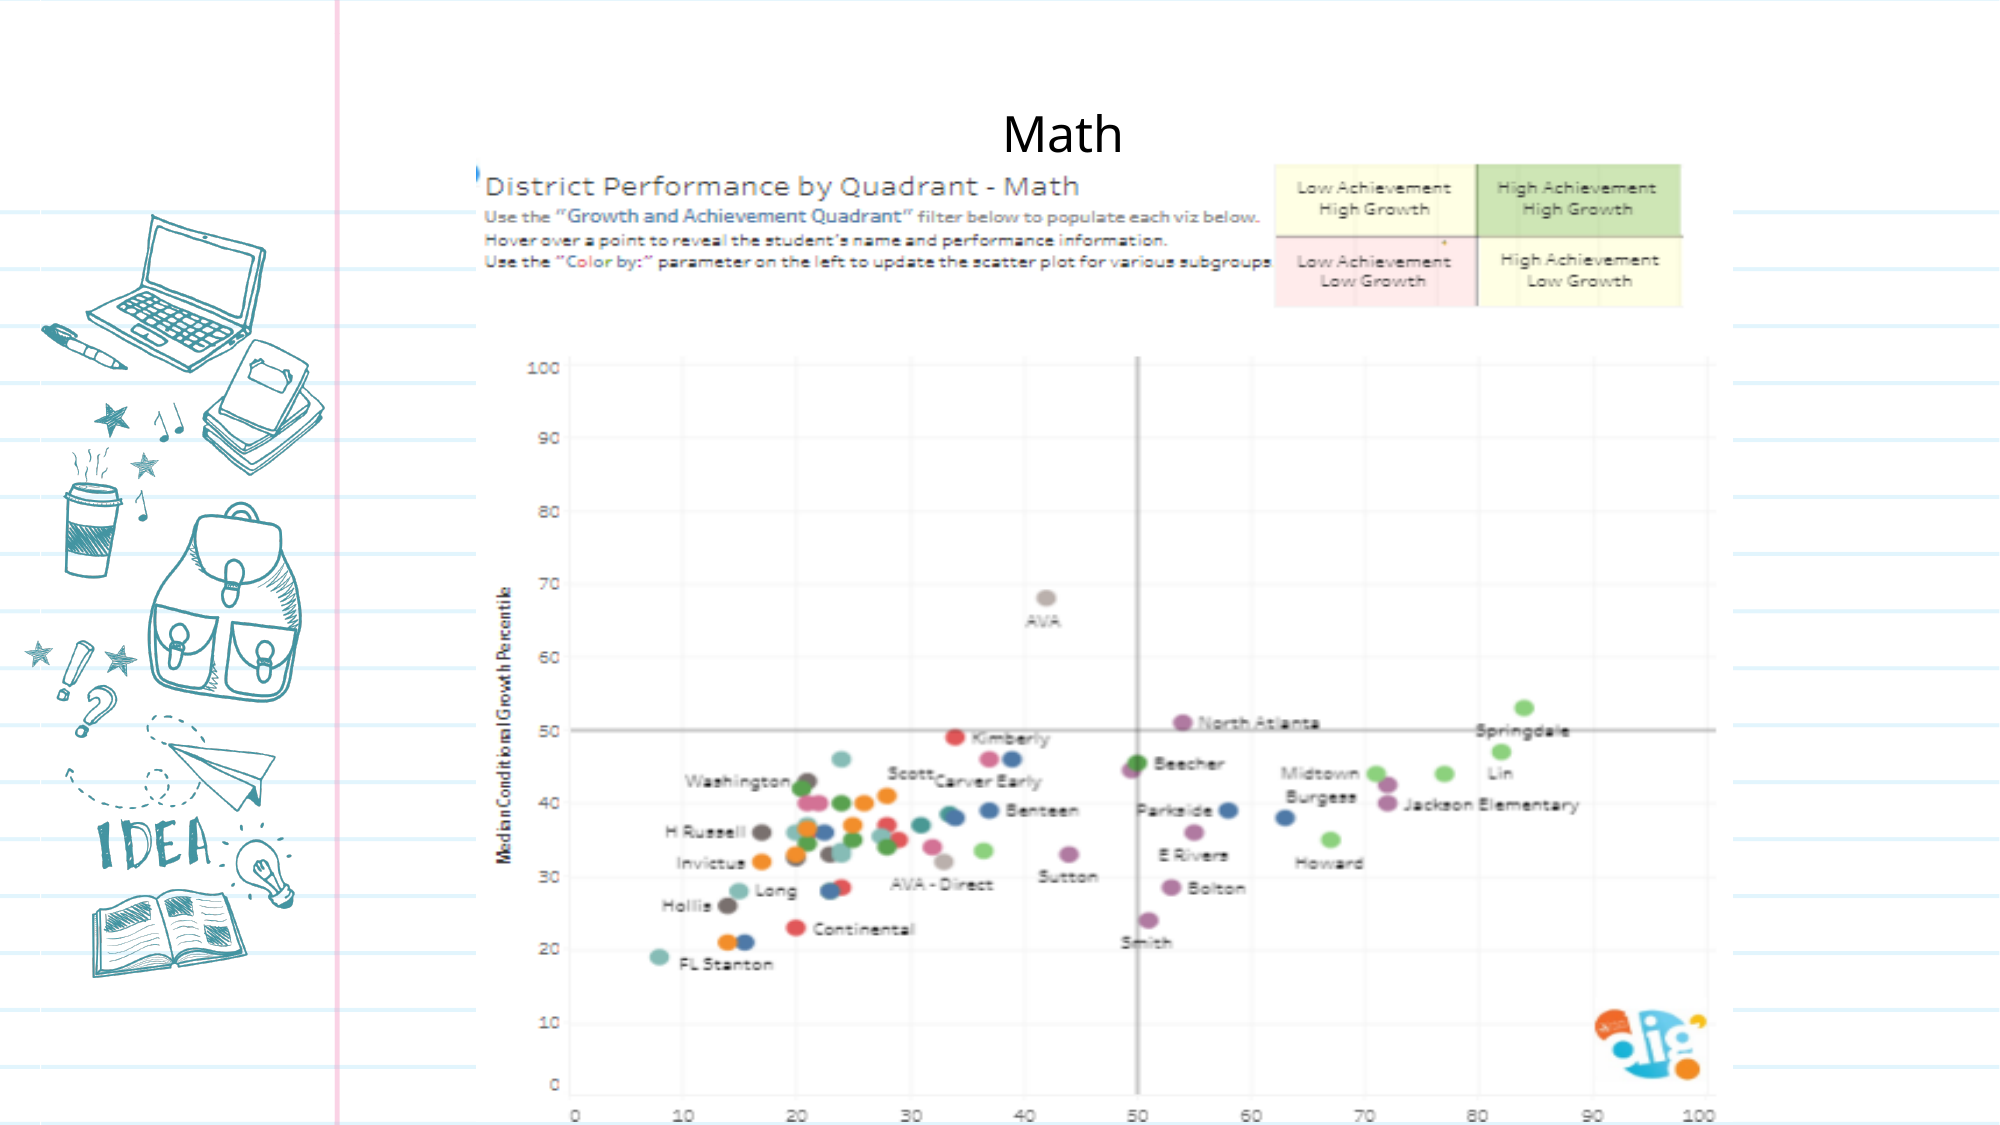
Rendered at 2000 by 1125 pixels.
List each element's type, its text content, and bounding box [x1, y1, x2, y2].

picture [24, 214, 325, 978]
picture [476, 153, 1733, 1122]
text_box Math [987, 99, 2000, 172]
